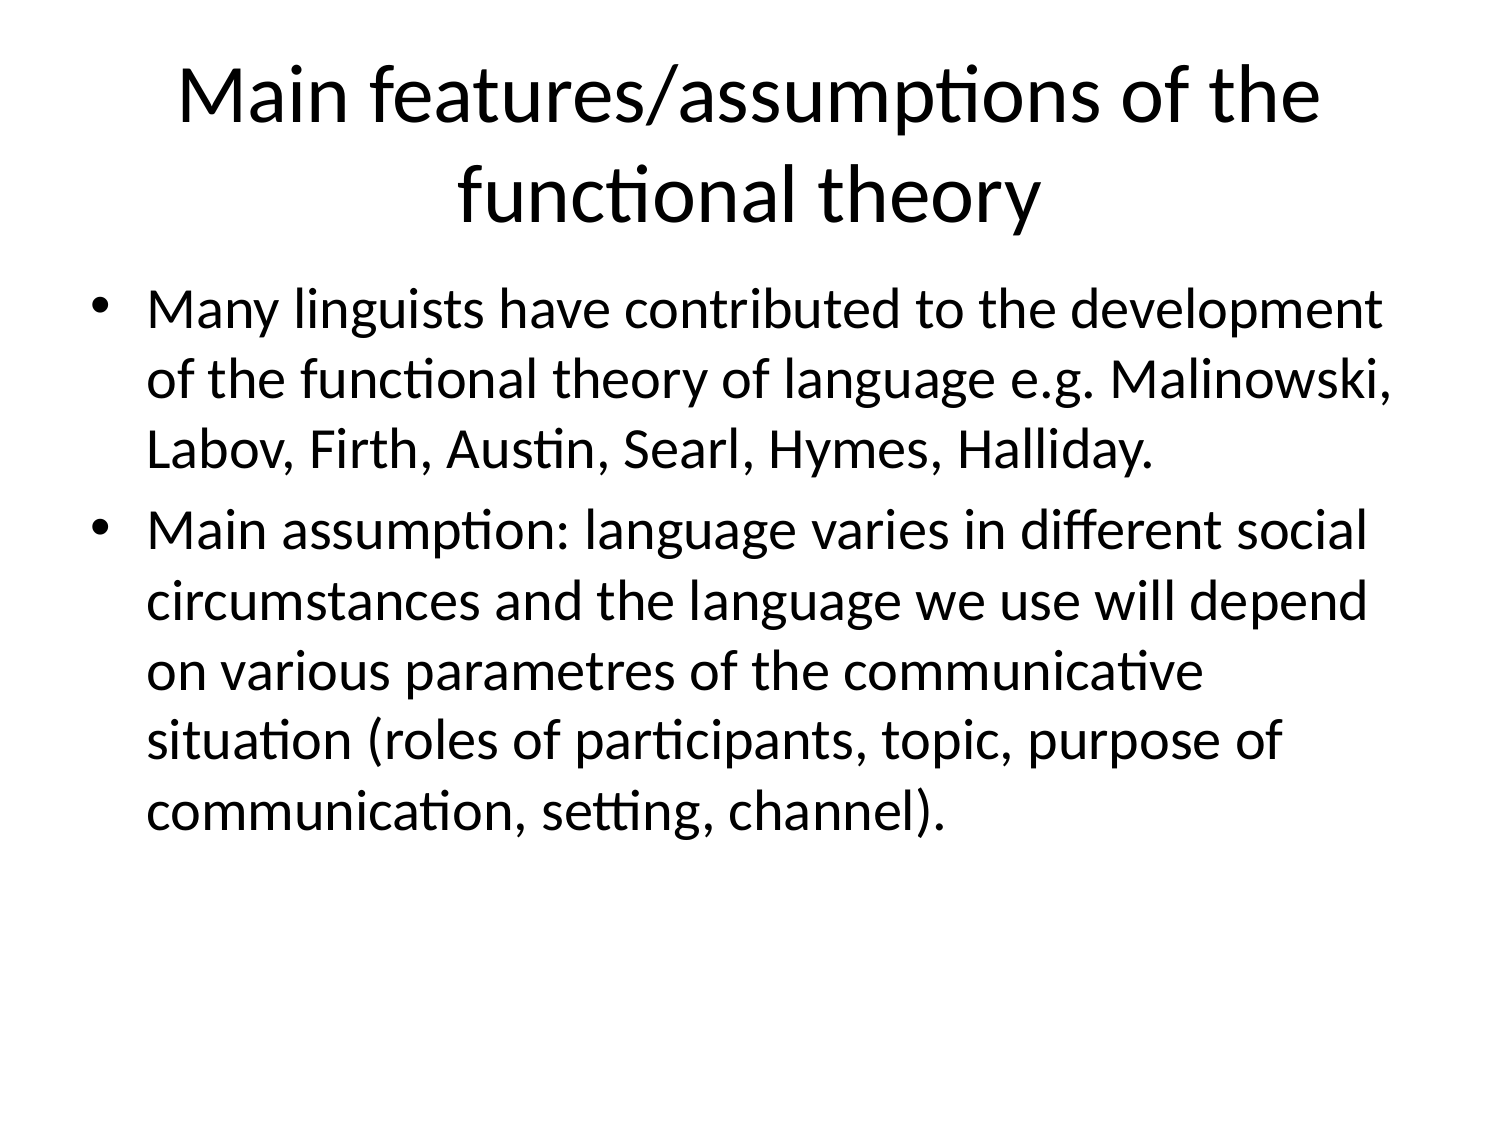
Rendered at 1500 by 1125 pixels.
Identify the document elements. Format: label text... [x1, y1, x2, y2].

list Many linguists have contributed to the development of the functional theory of language e.g. Malinowski, Labov, Firth, Austin, Searl, Hymes, Halliday. Main assumption: language varies in different social circumstances and the language we use will depend on various parametres of the communicative situation (roles of participants, topic, purpose of communication, setting, channel). [75, 262, 1425, 1005]
title Main features/assumptions of the functional theory [75, 45, 1425, 233]
